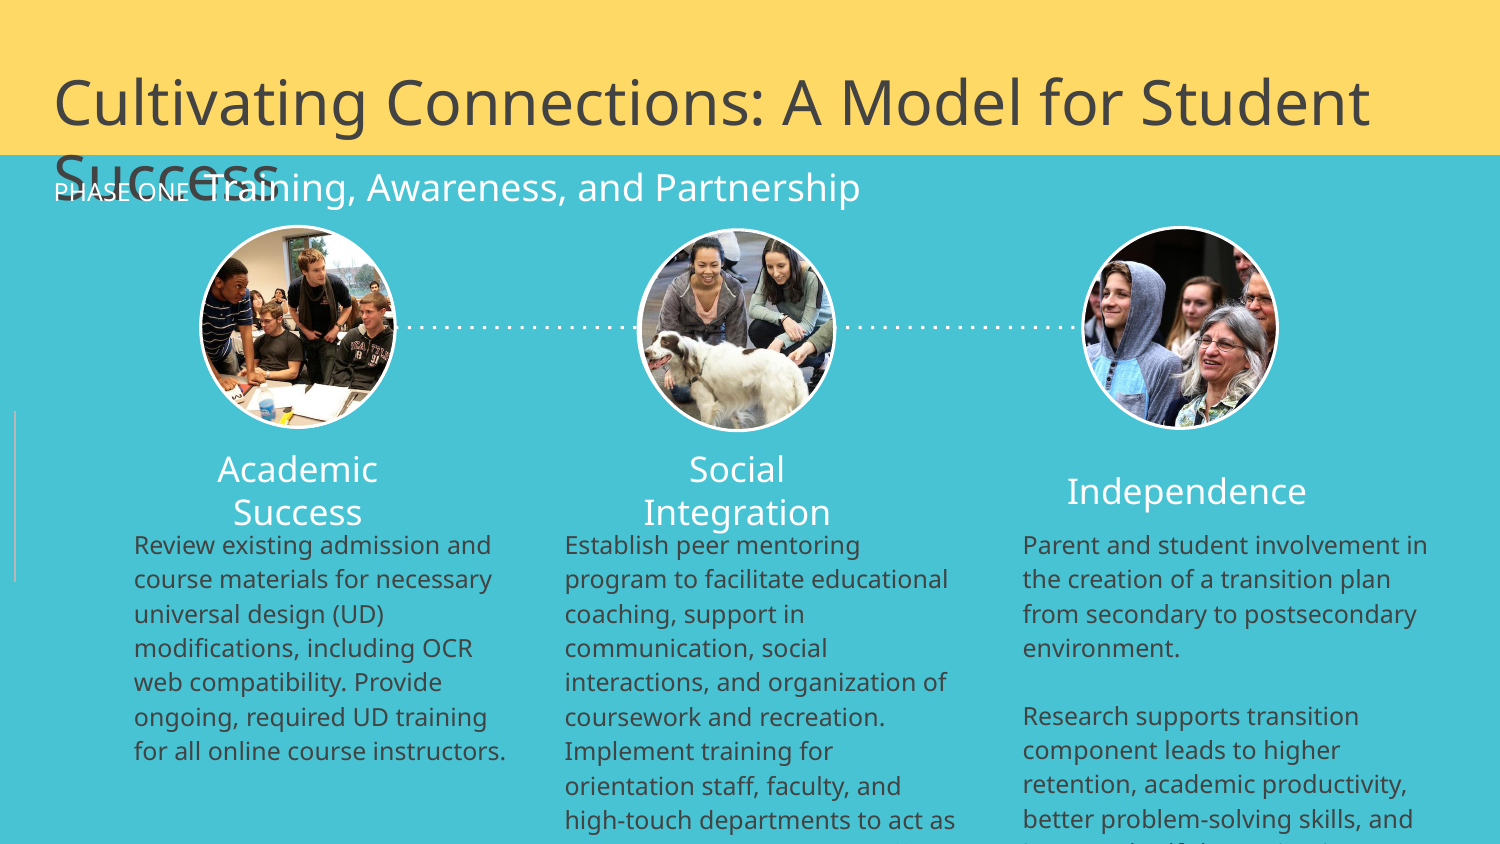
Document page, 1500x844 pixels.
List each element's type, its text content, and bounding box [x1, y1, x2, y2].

picture [640, 229, 835, 431]
title Cultivating Connections: A Model for Student Success [38, 48, 1437, 142]
list Parent and student involvement in the creation of a transition plan from secondary to postsecondary environment. Research supports transition component leads to higher retention, academic productivity, better problem-solving skills, and increased self-determination (Goldberg et al., 2003; Konrad et al., 2007) [1007, 509, 1446, 830]
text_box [397, 226, 1081, 429]
picture [1082, 227, 1278, 429]
title Independence [1038, 457, 1336, 509]
title Academic Success [149, 457, 447, 509]
text_box [0, 0, 1500, 155]
list Establish peer mentoring program to facilitate educational coaching, support in communication, social interactions, and organization of coursework and recreation. Implement training for orientation staff, faculty, and high-touch departments to act as designated ASD support staff. [549, 509, 976, 830]
list Review existing admission and course materials for necessary universal design (UD) modifications, including OCR web compatibility. Provide ongoing, required UD training for all online course instructors. [119, 509, 525, 834]
title Social Integration [588, 457, 887, 509]
title PHASE ONE Training, Awareness, and Partnership [38, 137, 1243, 235]
picture [200, 226, 396, 428]
